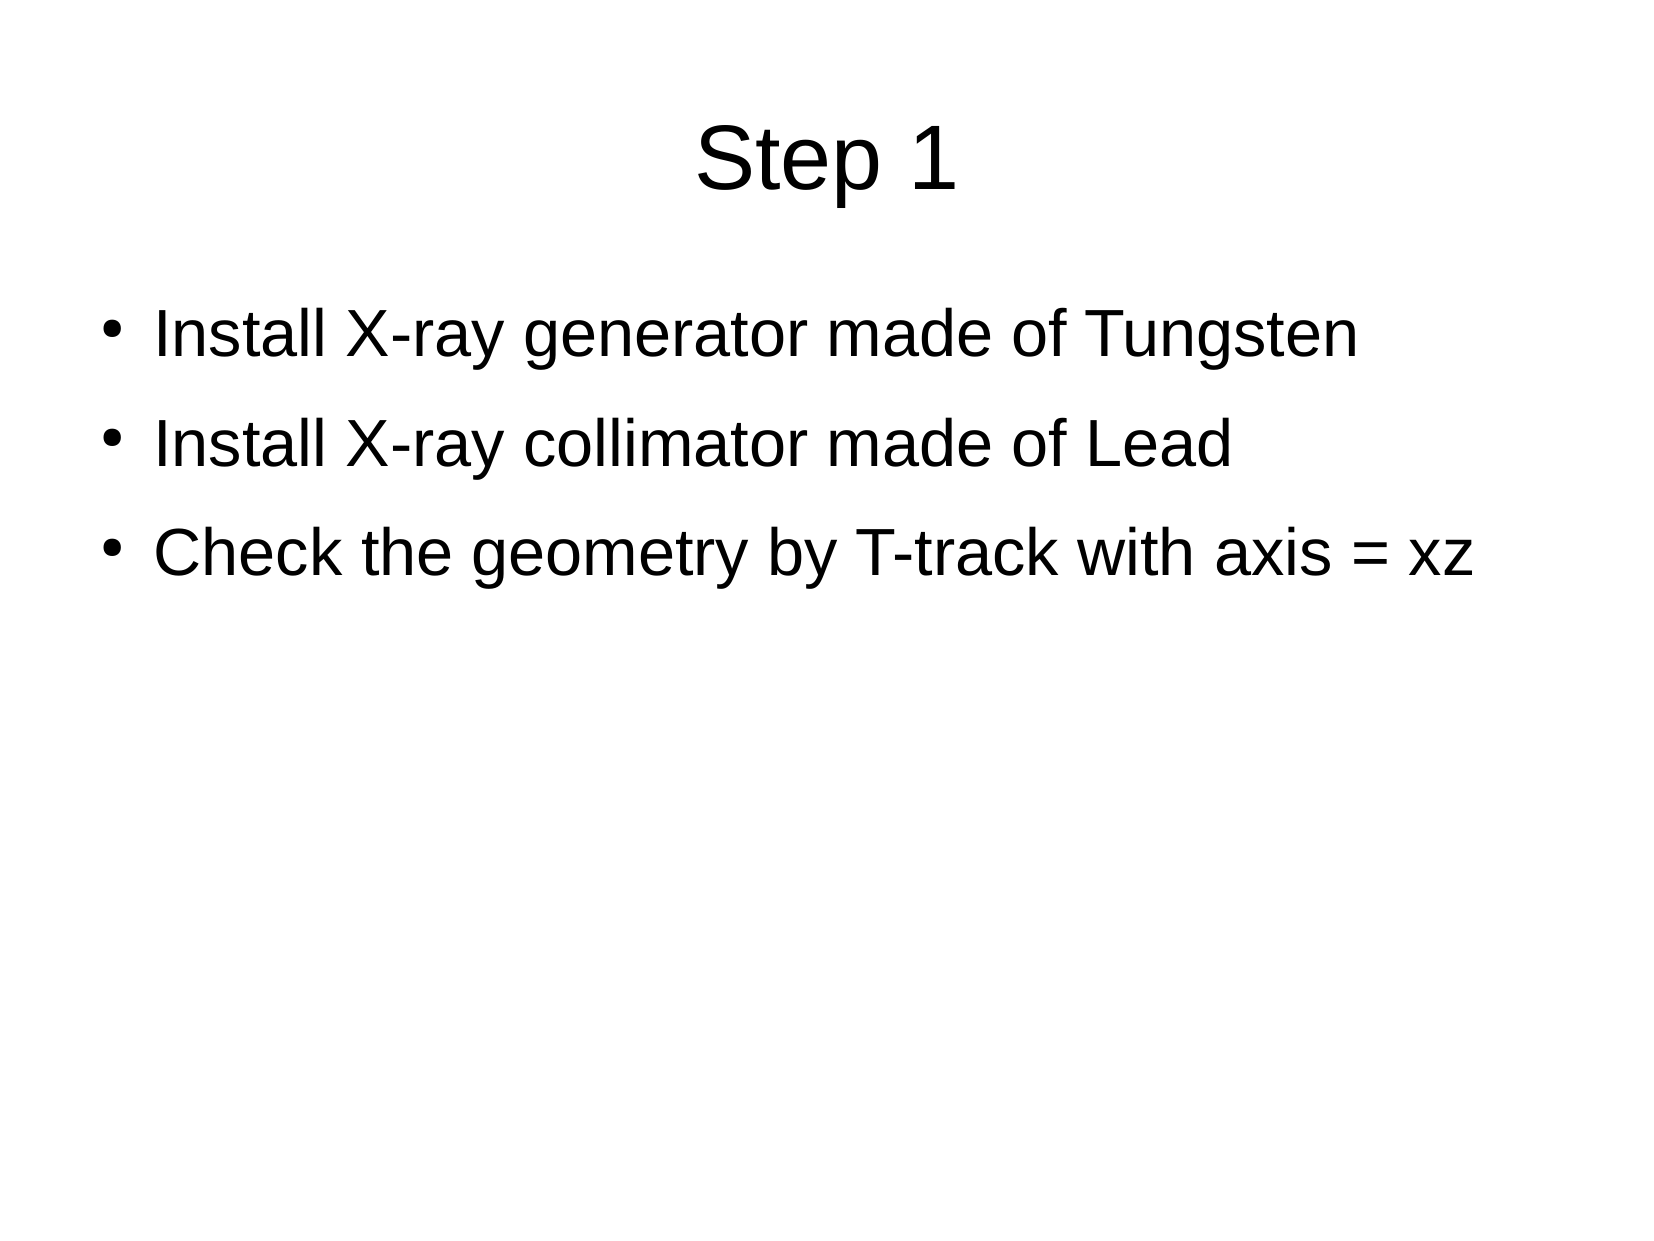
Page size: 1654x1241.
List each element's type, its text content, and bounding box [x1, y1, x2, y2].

list Install X-ray generator made of Tungsten Install X-ray collimator made of Lead Check the geometry by T-track with axis = xz [82, 290, 1571, 1109]
title Step 1 [82, 49, 1571, 257]
